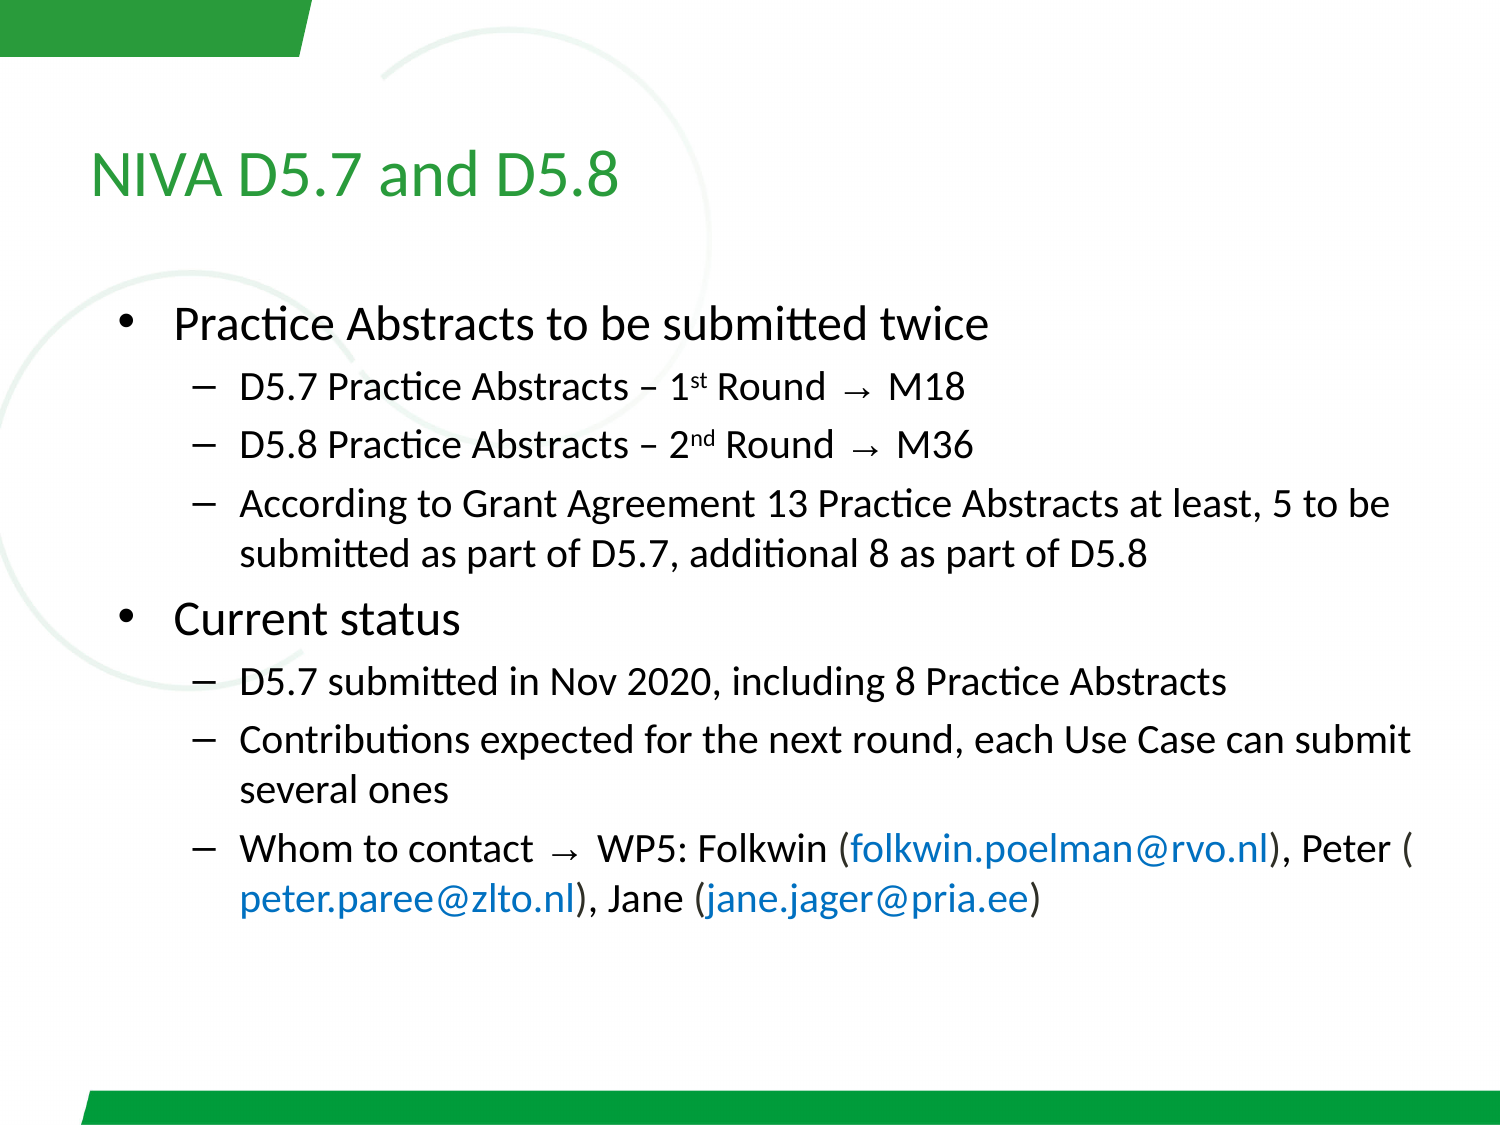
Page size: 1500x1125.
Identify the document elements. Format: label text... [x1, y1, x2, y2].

title NIVA D5.7 and D5.8 [75, 123, 1425, 217]
text_box Practice Abstracts to be submitted twice D5.7 Practice Abstracts – 1st Round → M18 D5.8 Practice Abstracts – 2nd Round → M36 According to Grant Agreement 13 Practice Abstracts at least, 5 to be submitted as part of D5.7, additional 8 as part of D5.8 Current status D5.7 submitted in Nov 2020, including 8 Practice Abstracts Contributions expected for the next round, each Use Case can submit several ones Whom to contact → WP5: Folkwin (folkwin.poelman@rvo.nl), Peter (peter.paree@zlto.nl), Jane (jane.jager@pria.ee) [102, 283, 1500, 999]
text_box [0, 0, 313, 58]
picture [0, 0, 1500, 1125]
